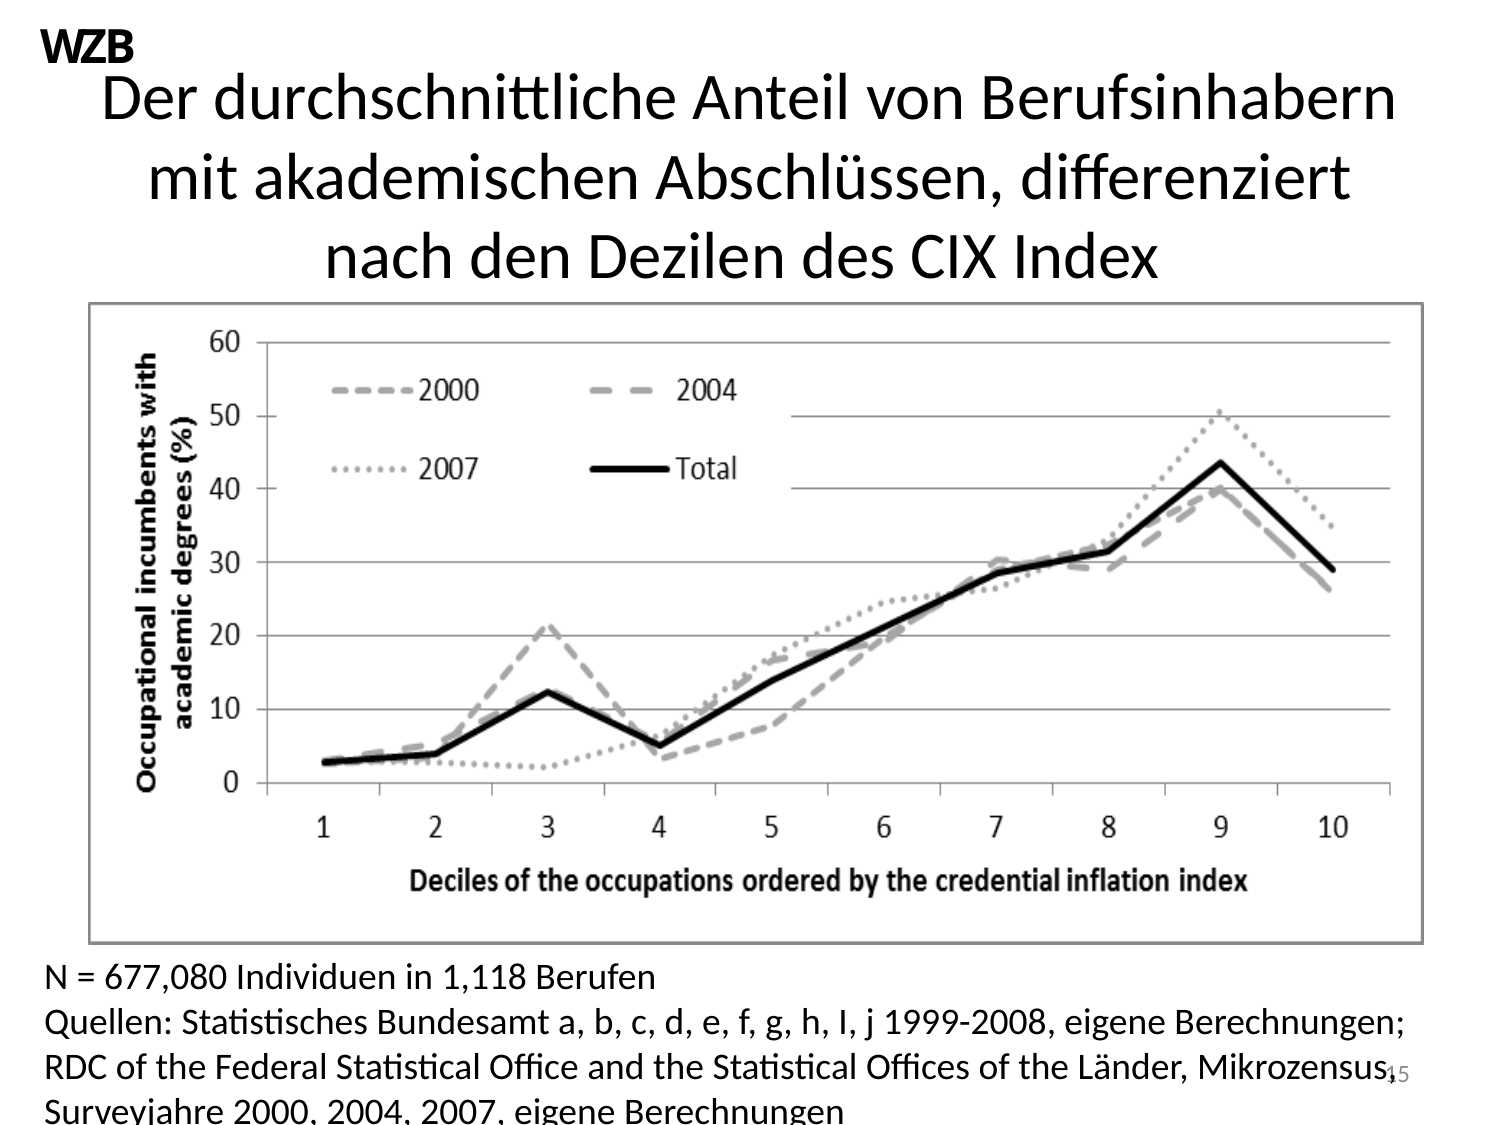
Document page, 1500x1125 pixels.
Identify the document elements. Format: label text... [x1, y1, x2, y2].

picture [88, 302, 1424, 945]
text_box N = 677,080 Individuen in 1,118 Berufen Quellen: Statistisches Bundesamt a, b, c, d, e, f, g, h, I, j 1999-2008, eigene Berechnungen; RDC of the Federal Statistical Office and the Statistical Offices of the Länder, Mikrozensus, Surveyjahre 2000, 2004, 2007, eigene Berechnungen [29, 944, 1483, 1125]
title Der durchschnittliche Anteil von Berufsinhabern mit akademischen Abschlüssen, differenziert nach den Dezilen des CIX Index [75, 45, 1425, 233]
